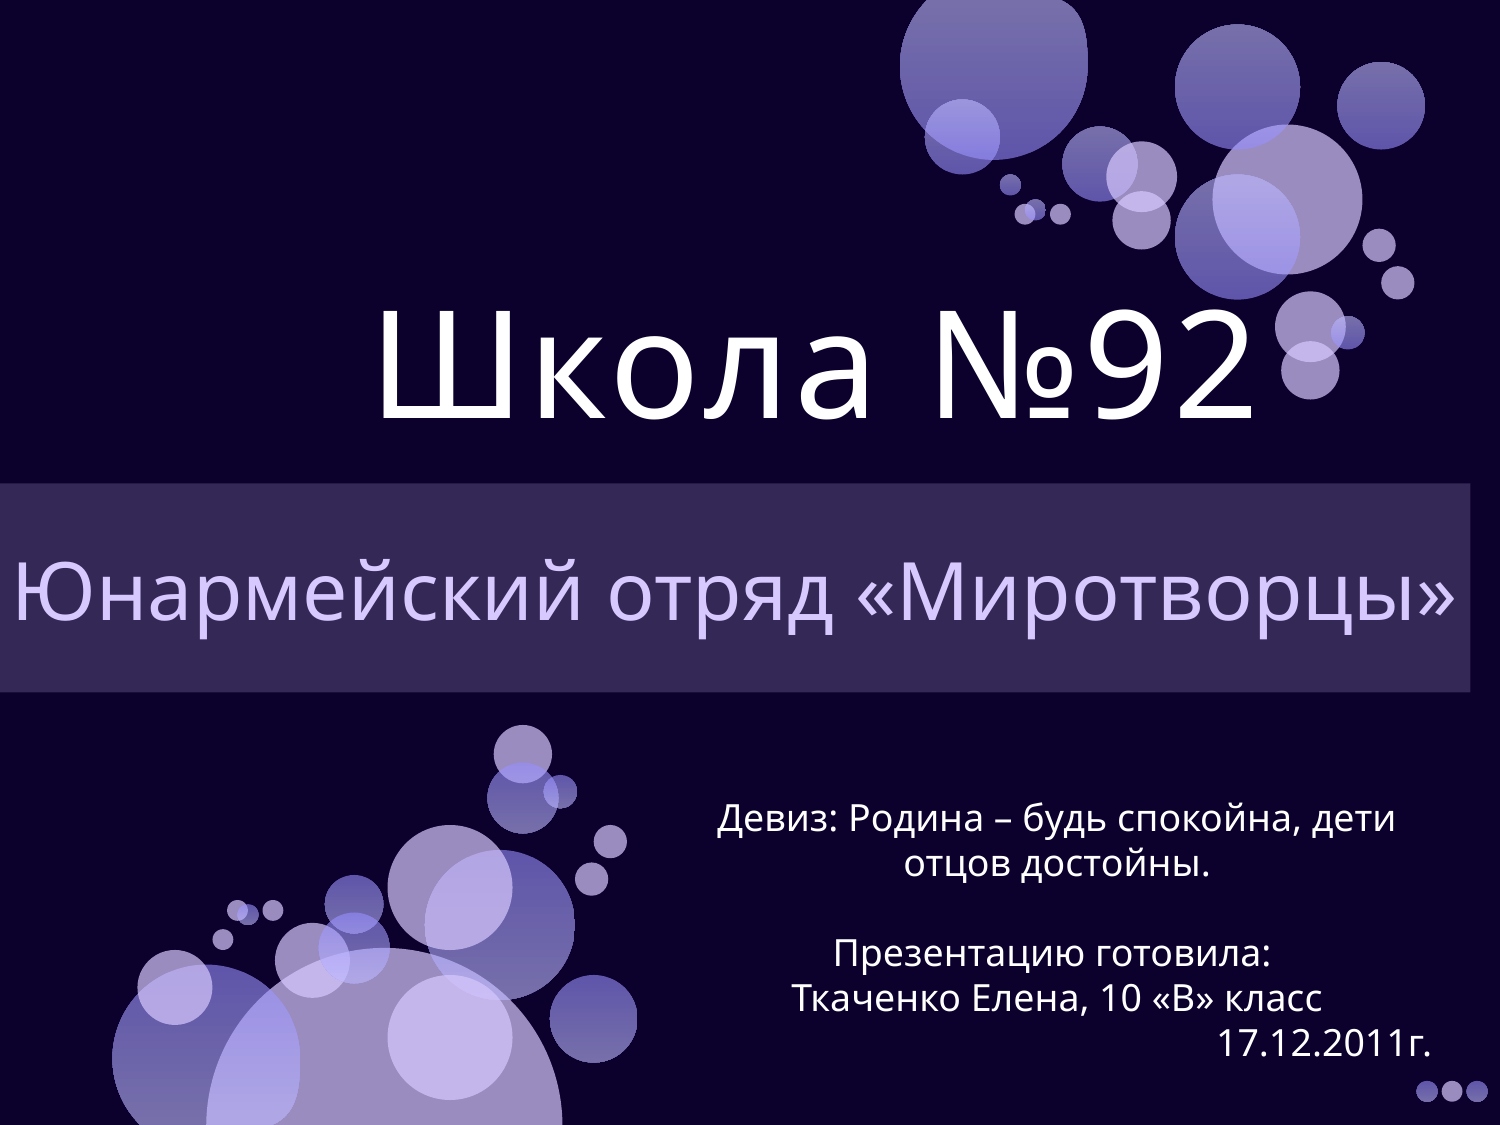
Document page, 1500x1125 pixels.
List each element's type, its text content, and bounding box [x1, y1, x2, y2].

title Школа №92 [112, 237, 1275, 479]
text_box 17.12.2011г. [974, 1011, 1447, 1072]
text_box Девиз: Родина – будь спокойна, дети отцов достойны. Презентацию готовила: Ткаченко Елена, 10 «В» класс [679, 786, 1436, 1027]
subtitle Юнармейский отряд «Миротворцы» [0, 483, 1471, 693]
